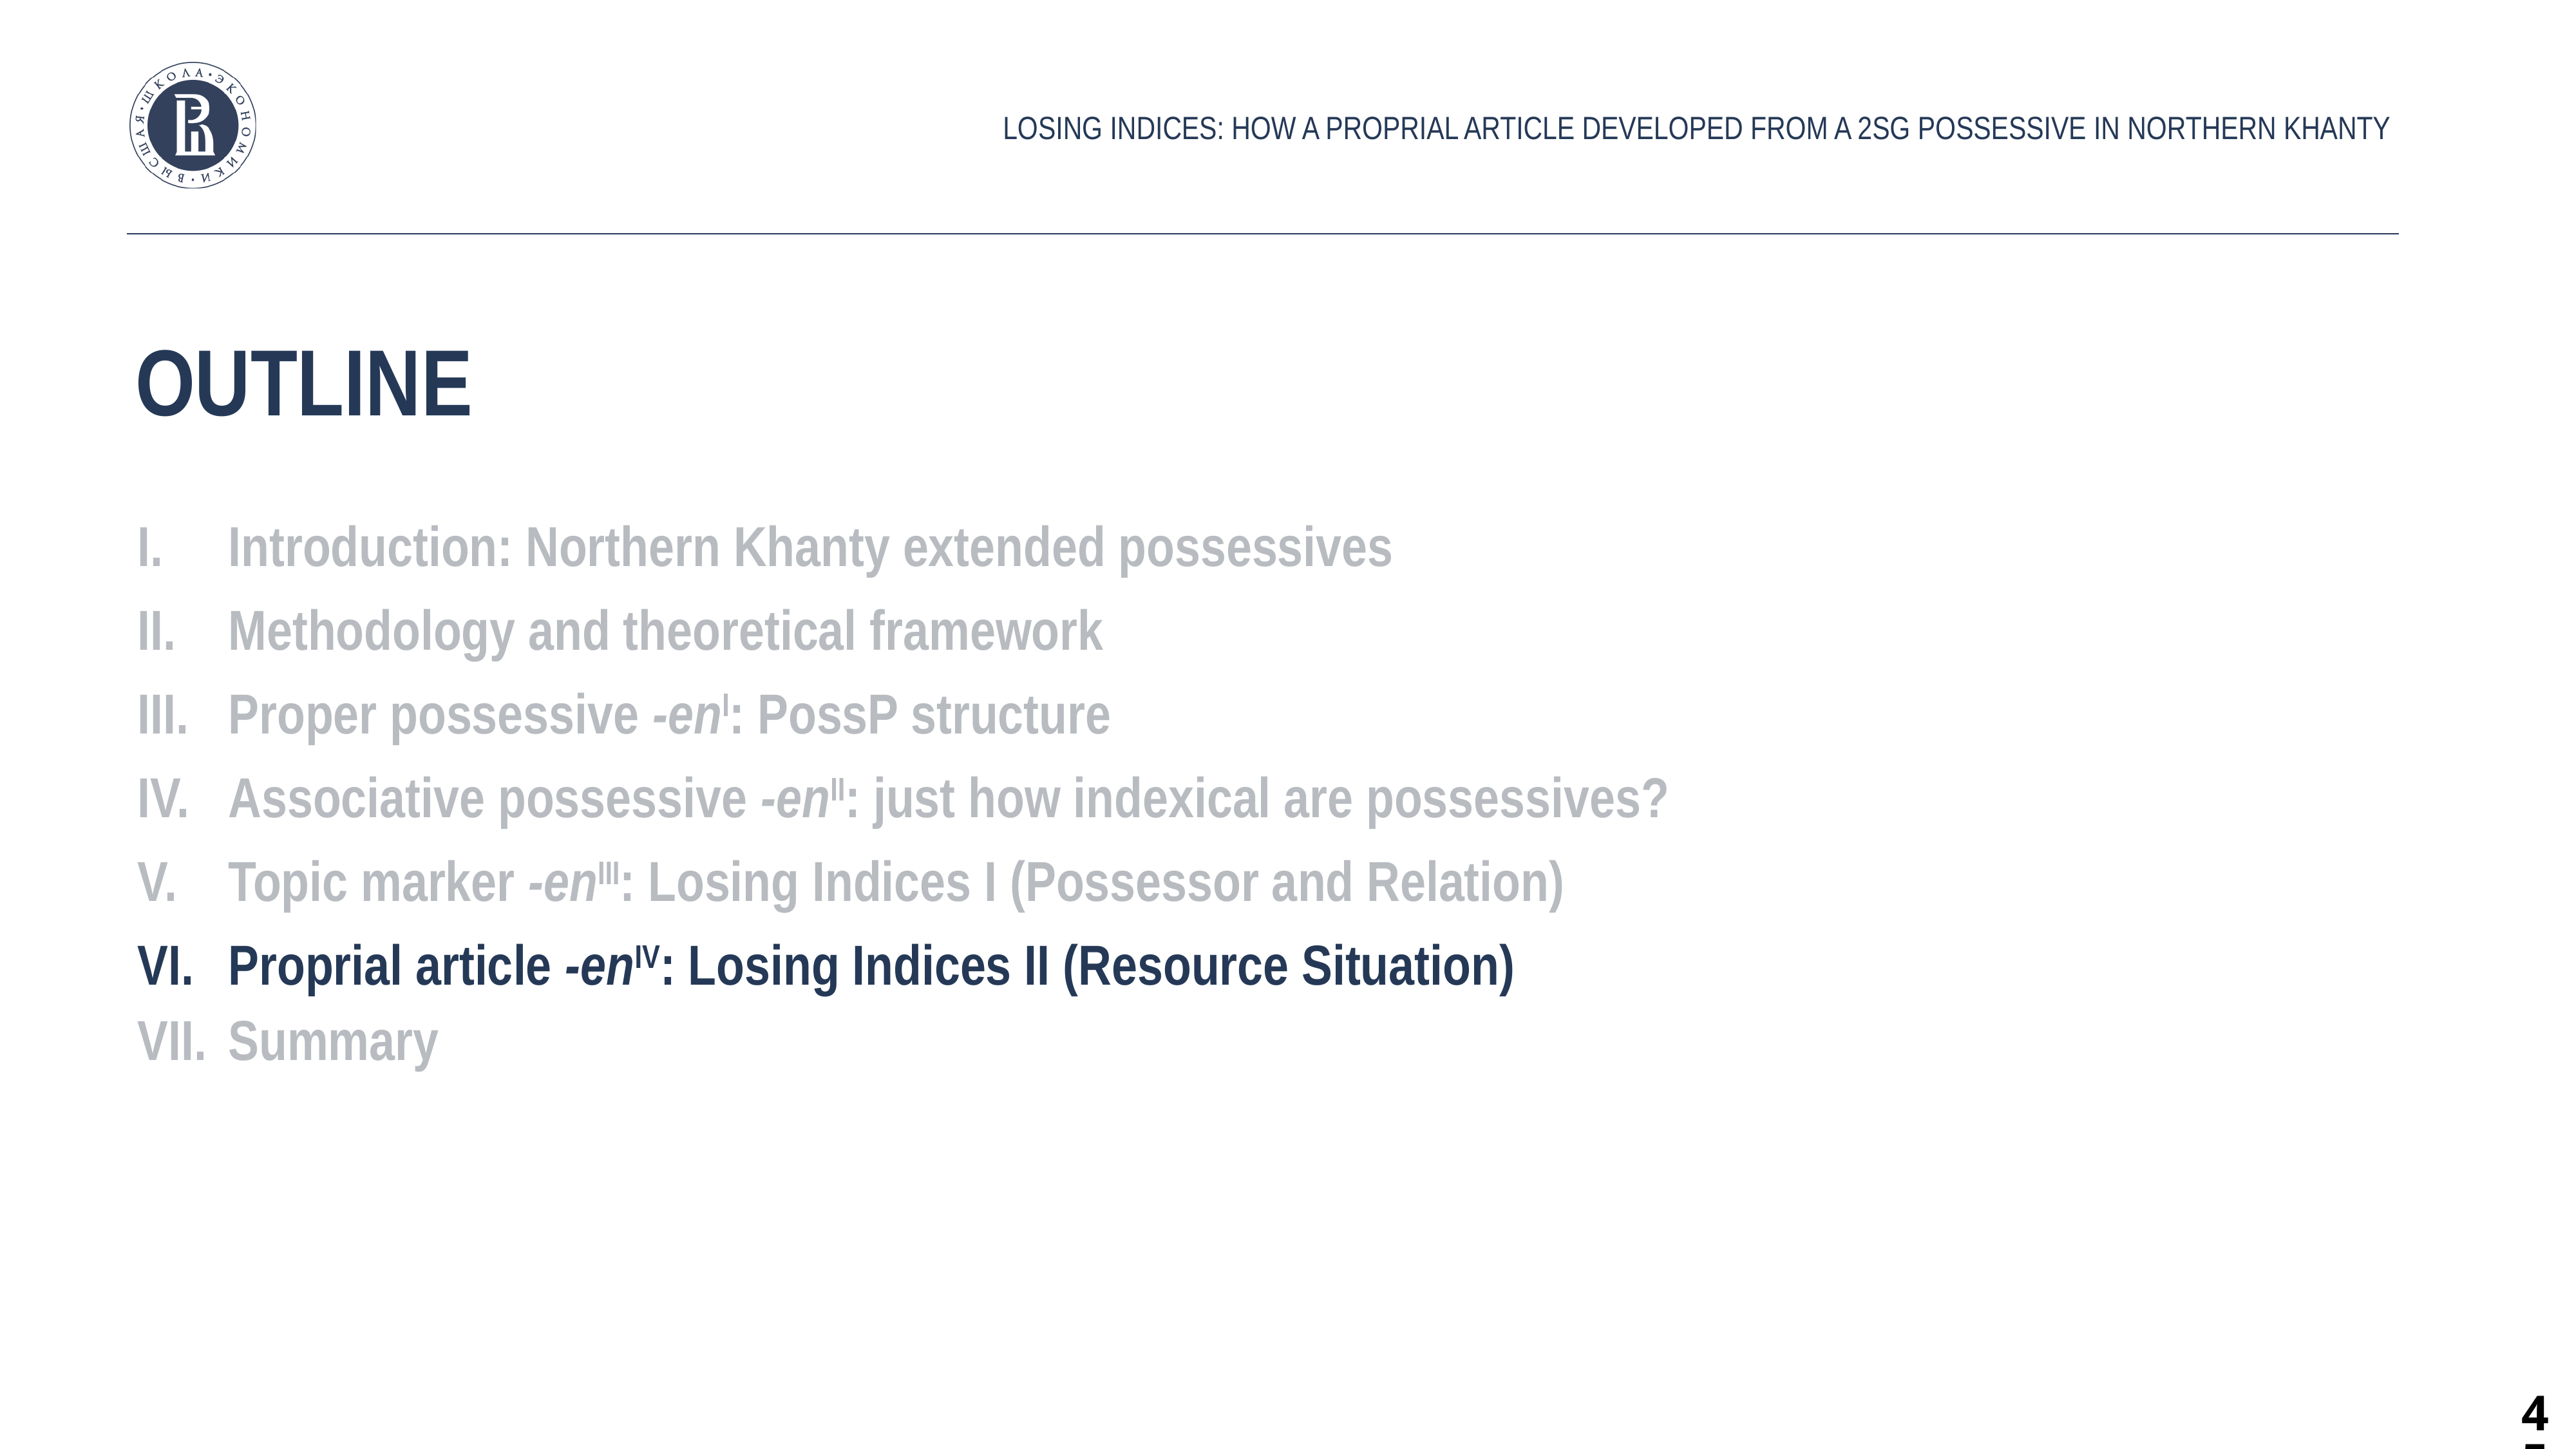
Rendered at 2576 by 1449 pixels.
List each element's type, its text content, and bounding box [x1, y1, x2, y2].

text_box LOSING INDICES: HOW A PROPRIAL ARTICLE DEVELOPED FROM A 2SG POSSESSIVE IN NORTHERN KHANTY [869, 100, 2399, 154]
slide_number 45 [2513, 1374, 2557, 1449]
picture [129, 62, 256, 189]
text_box Introduction: Northern Khanty extended possessives Methodology and theoretical framework Proper possessive -enI: PossP structure Associative possessive -enII: just how indexical are possessives? Topic marker -enIII: Losing Indices I (Possessor and Relation) Proprial article -enIV: Losing Indices II (Resource Situation) Summary [130, 502, 1874, 1353]
text_box OUTLINE [128, 314, 1826, 559]
